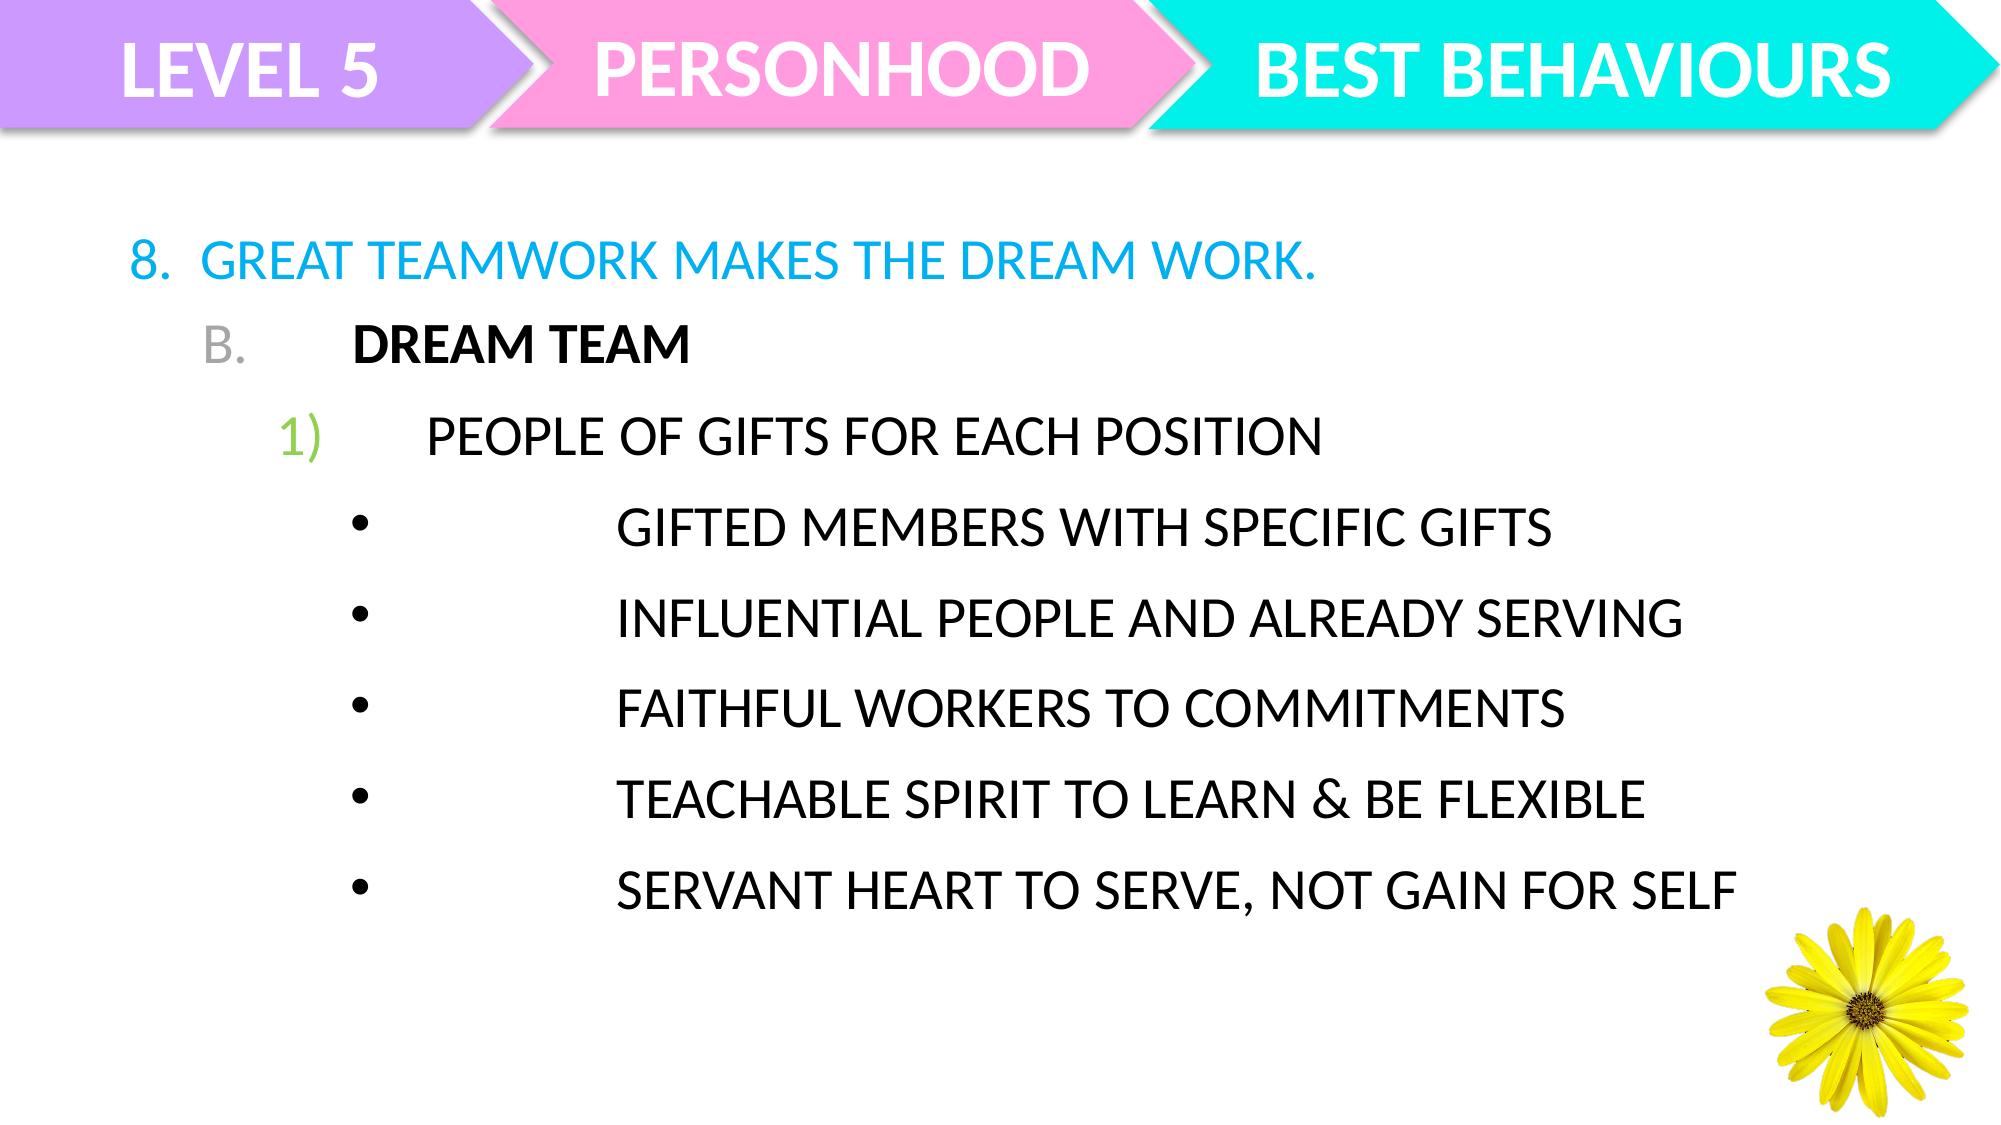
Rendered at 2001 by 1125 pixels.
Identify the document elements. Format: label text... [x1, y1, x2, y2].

list 8. GREAT TEAMWORK MAKES THE DREAM WORK. B. DREAM TEAM 1) PEOPLE OF GIFTS FOR EACH POSITION GIFTED MEMBERS WITH SPECIFIC GIFTS INFLUENTIAL PEOPLE AND ALREADY SERVING FAITHFUL WORKERS TO COMMITMENTS TEACHABLE SPIRIT TO LEARN & BE FLEXIBLE SERVANT HEART TO SERVE, NOT GAIN FOR SELF [114, 221, 1840, 975]
text_box LEVEL 5 [0, 0, 536, 129]
picture [1743, 898, 2000, 1125]
text_box BEST BEHAVIOURS [1146, 0, 2000, 131]
text_box PERSONHOOD [486, 0, 1198, 129]
